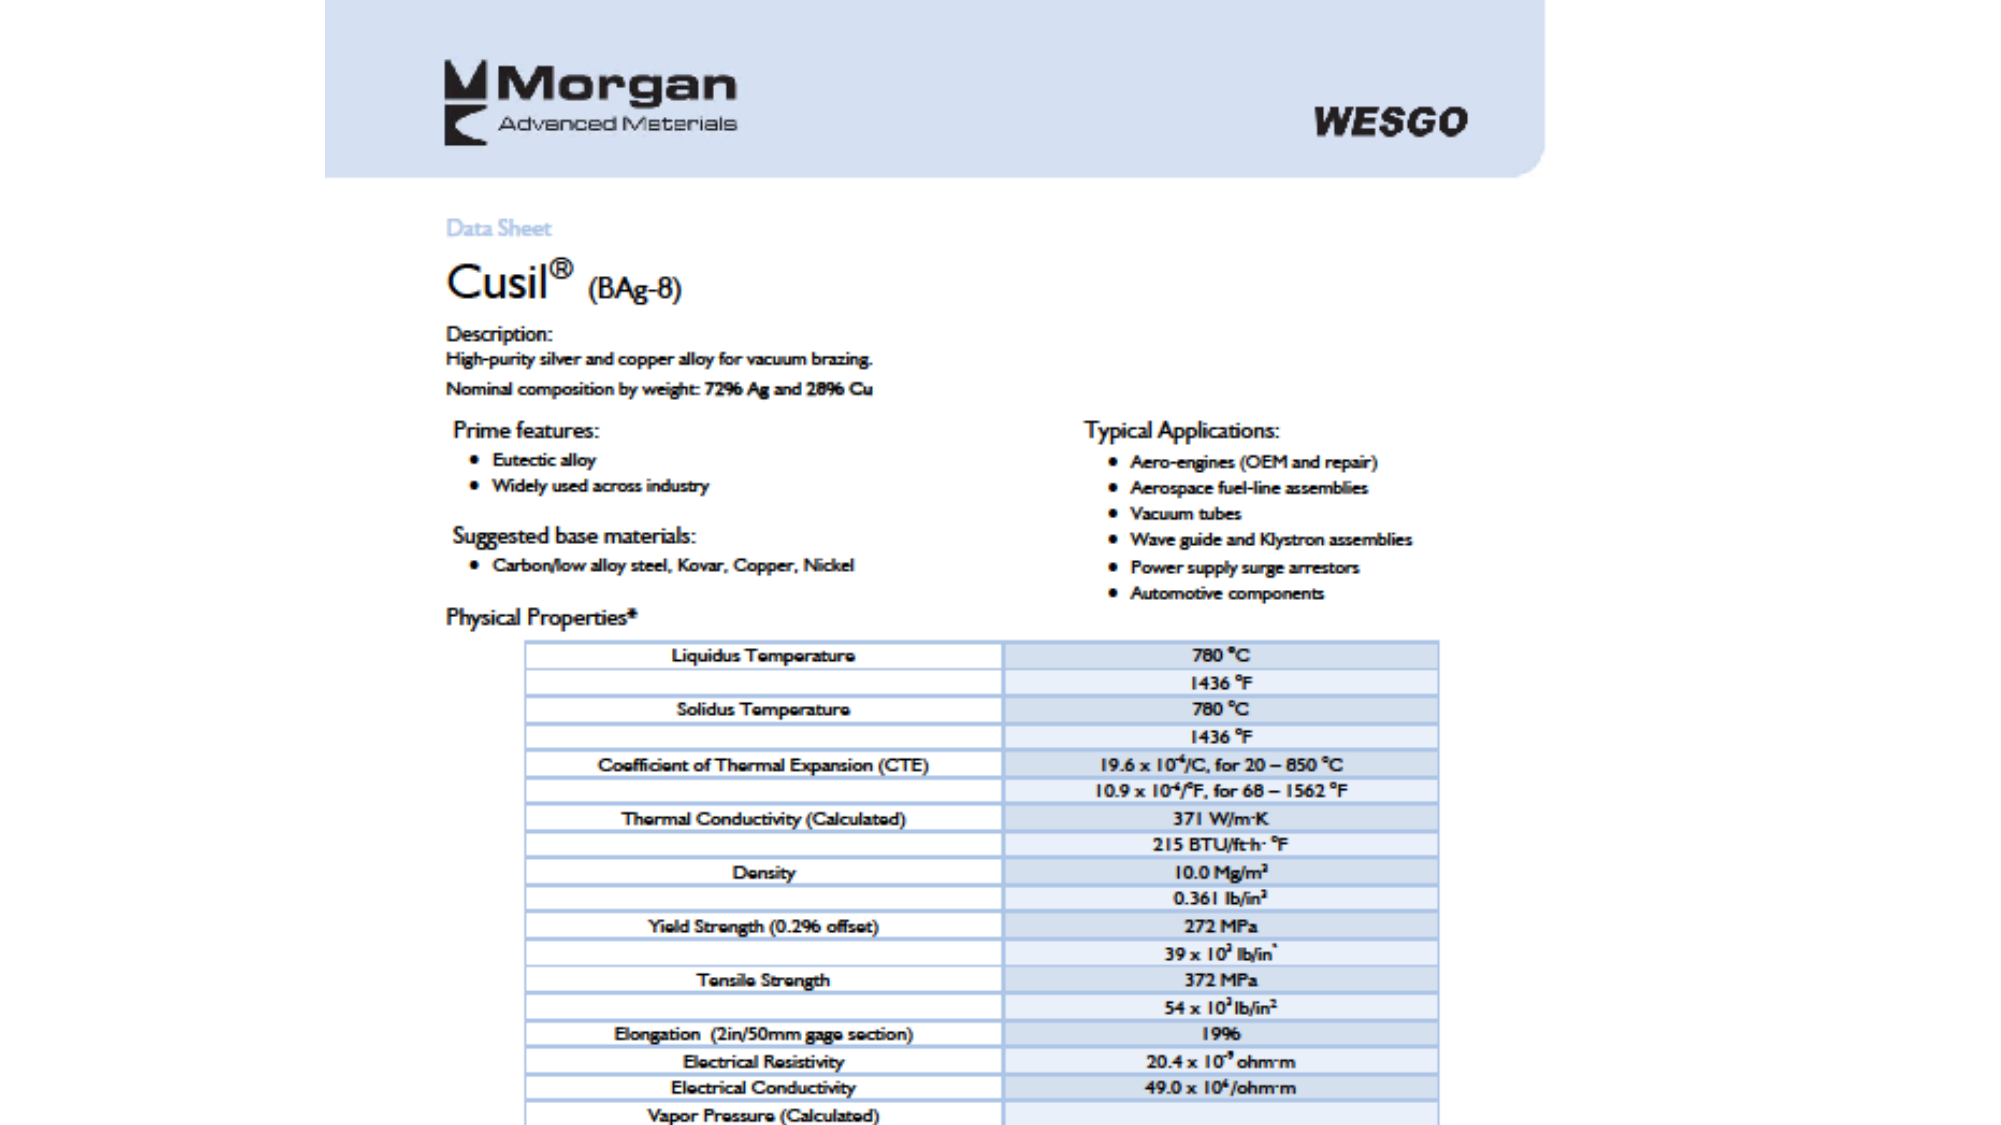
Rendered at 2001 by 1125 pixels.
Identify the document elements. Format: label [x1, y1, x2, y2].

text_box [325, 0, 1640, 1125]
